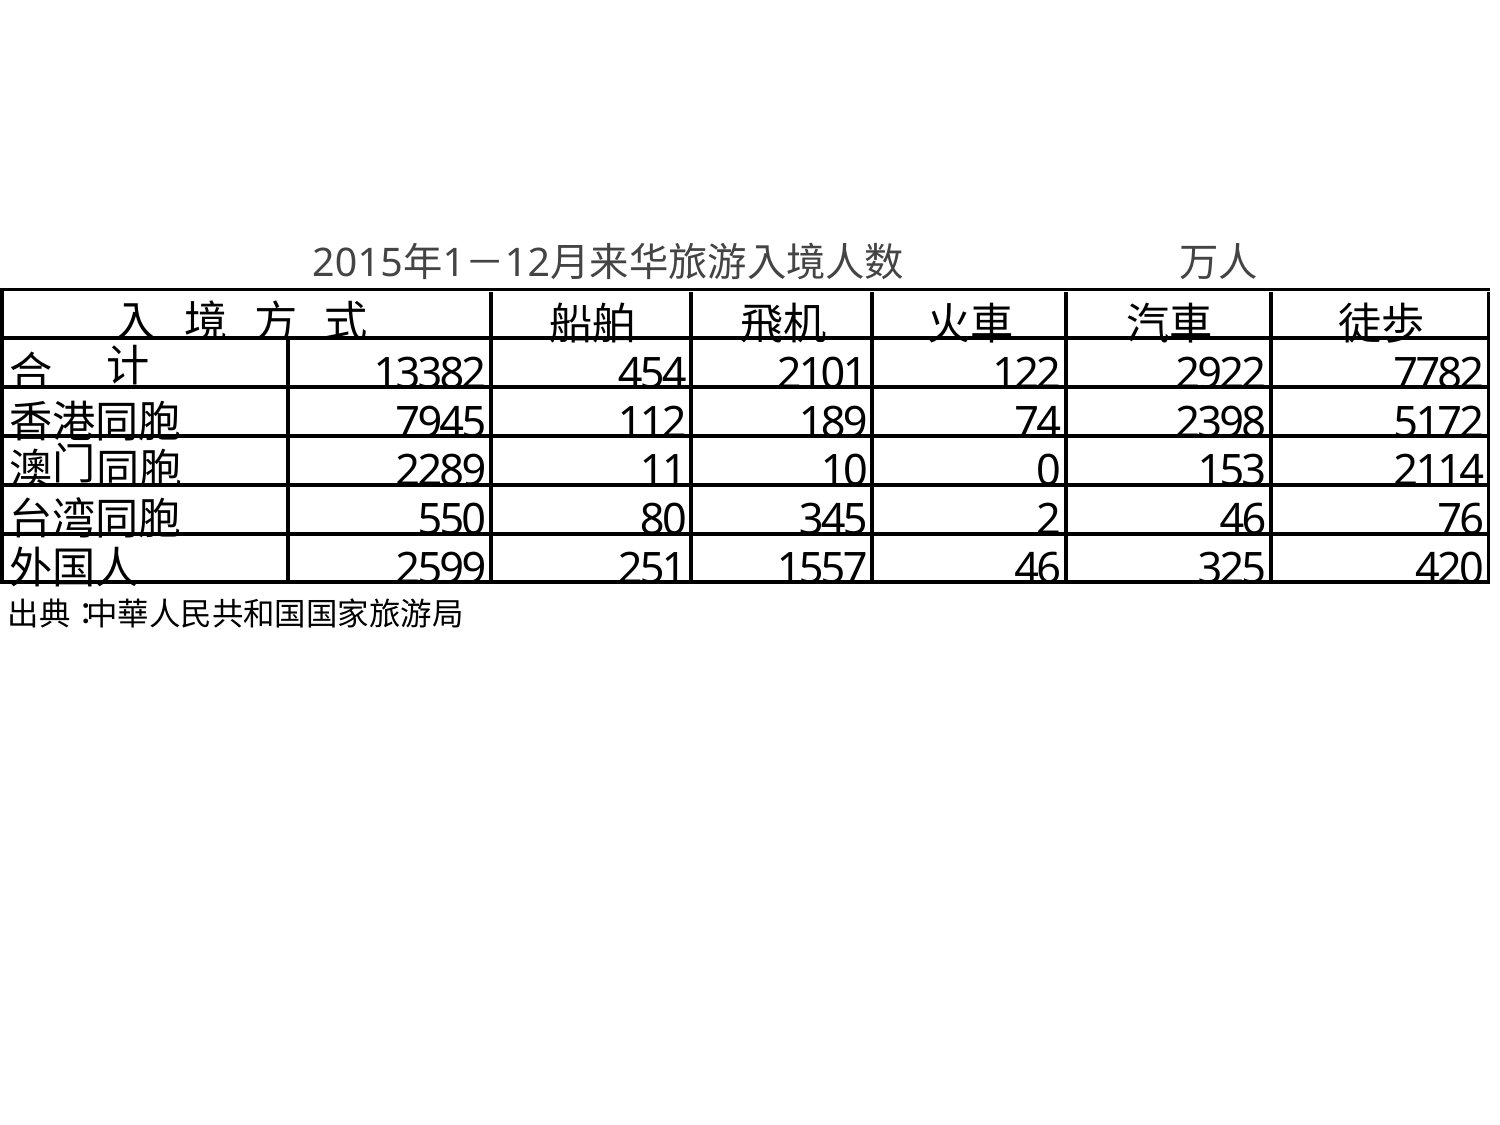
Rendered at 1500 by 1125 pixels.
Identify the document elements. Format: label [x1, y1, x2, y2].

picture [0, 232, 1491, 634]
